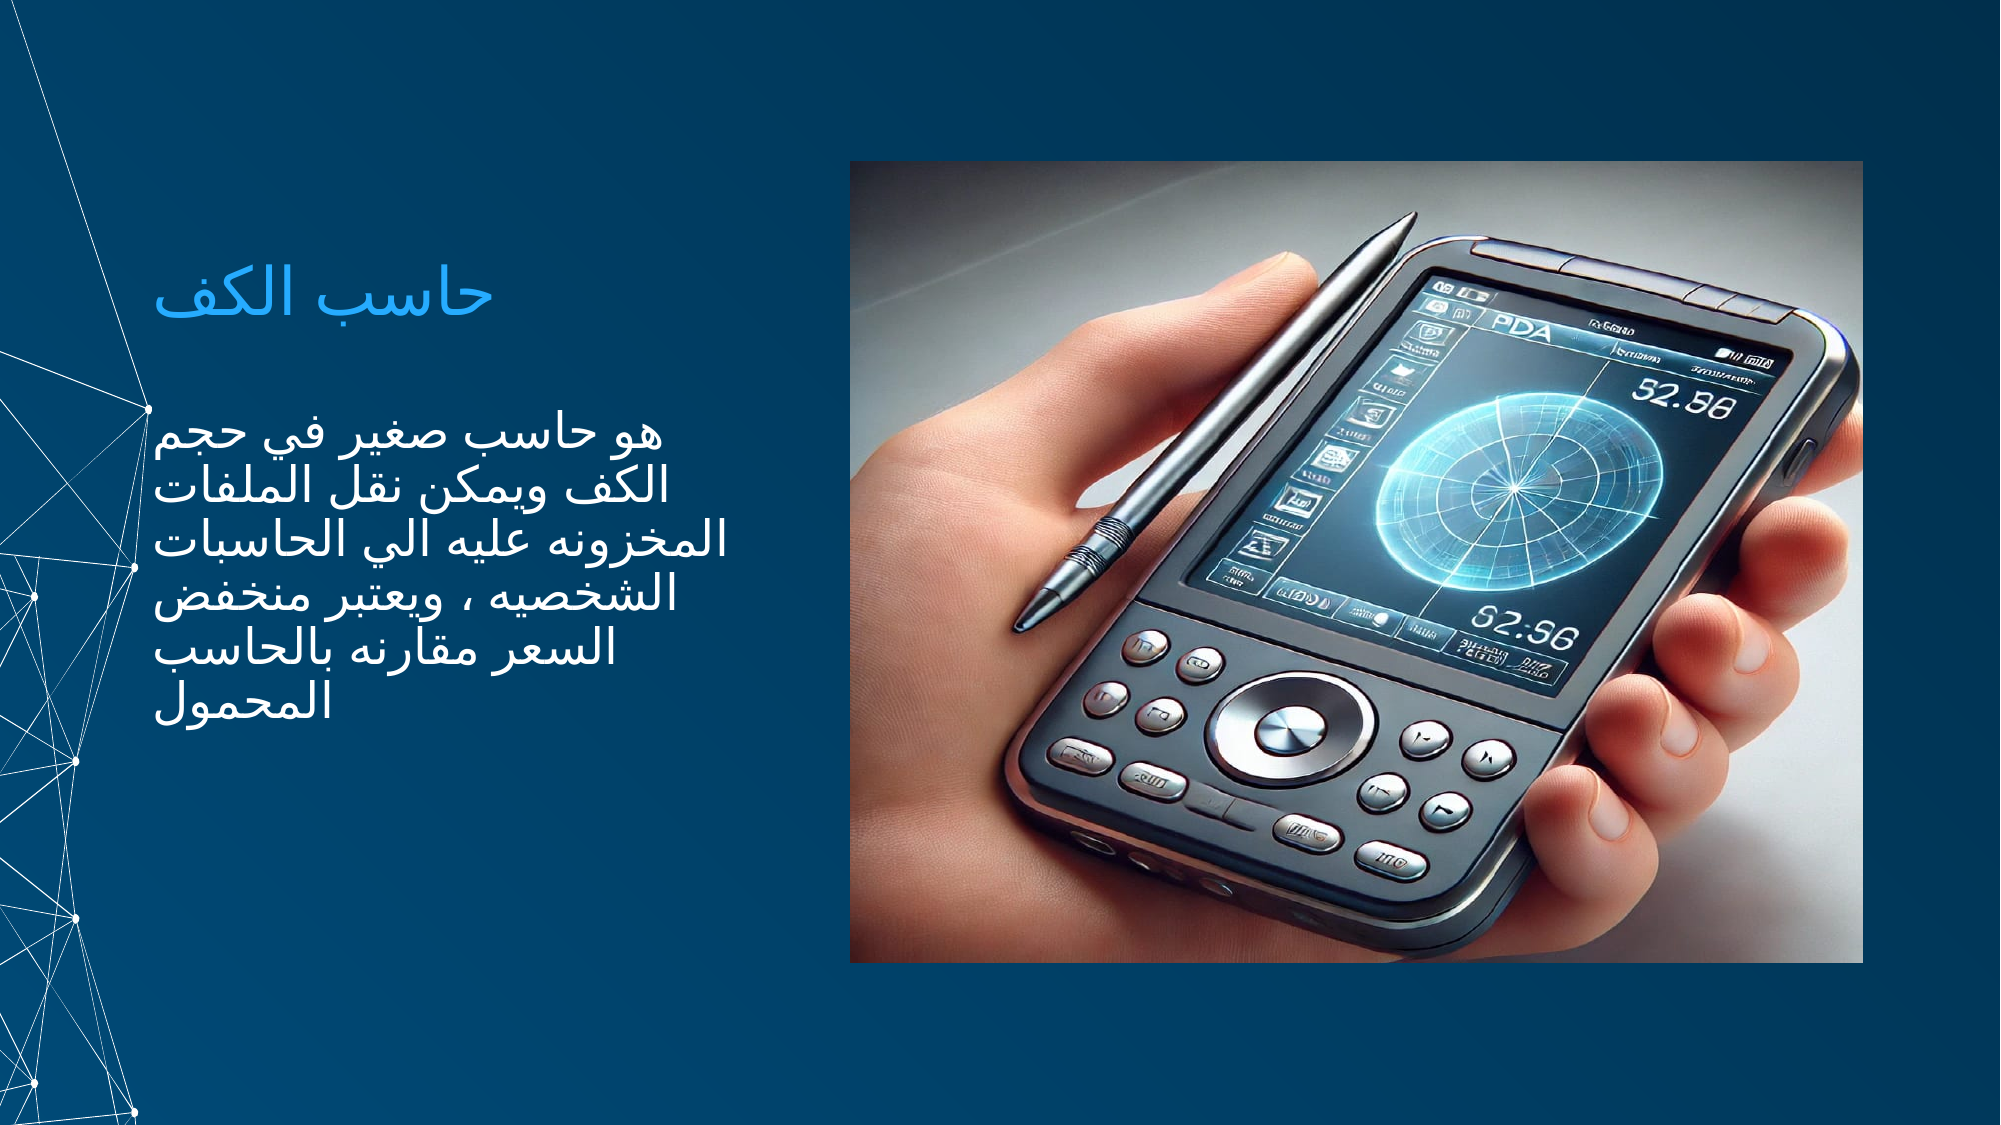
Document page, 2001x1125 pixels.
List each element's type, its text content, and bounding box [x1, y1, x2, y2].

title حاسب الكف [137, 75, 783, 337]
list هو حاسب صغير في حجم الكف ويمكن نقل الملفات المخزونه عليه الي الحاسبات الشخصيه ، ويعتبر منخفض السعر مقارنه بالحاسب المحمول [137, 337, 783, 963]
picture [850, 161, 1863, 963]
